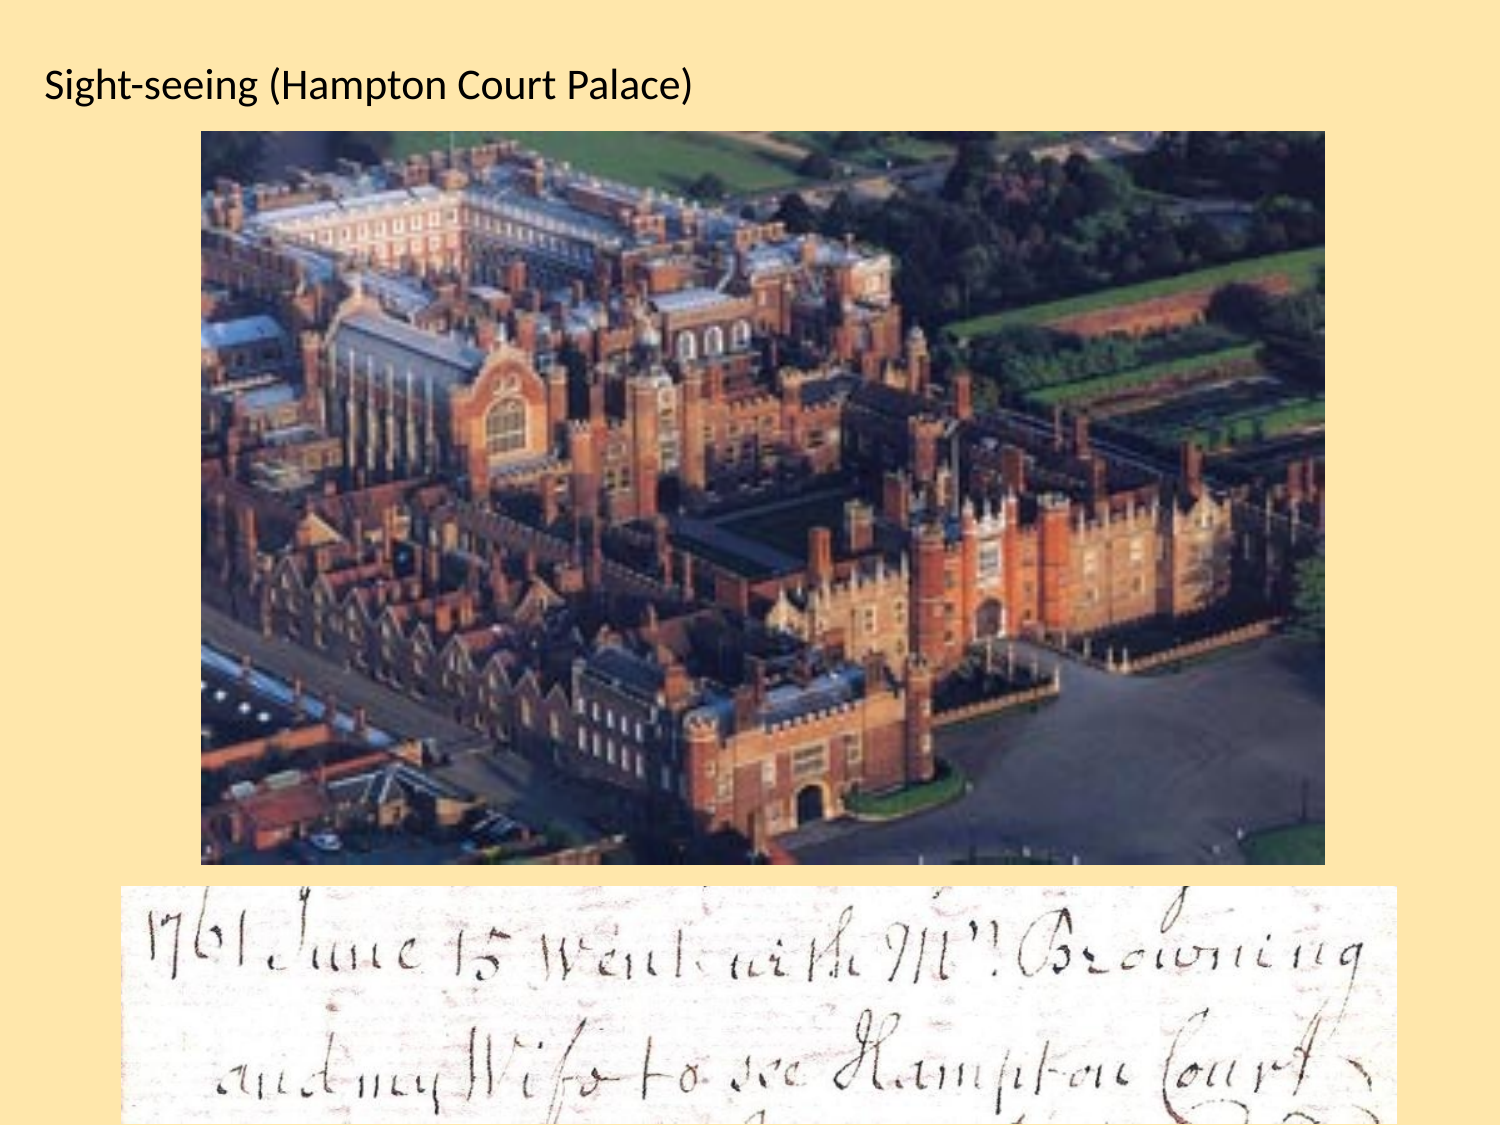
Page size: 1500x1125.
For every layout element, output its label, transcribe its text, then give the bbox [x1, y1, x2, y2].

picture [201, 131, 1325, 865]
list Sight-seeing (Hampton Court Palace) [29, 54, 1397, 1014]
picture [121, 886, 1397, 1124]
